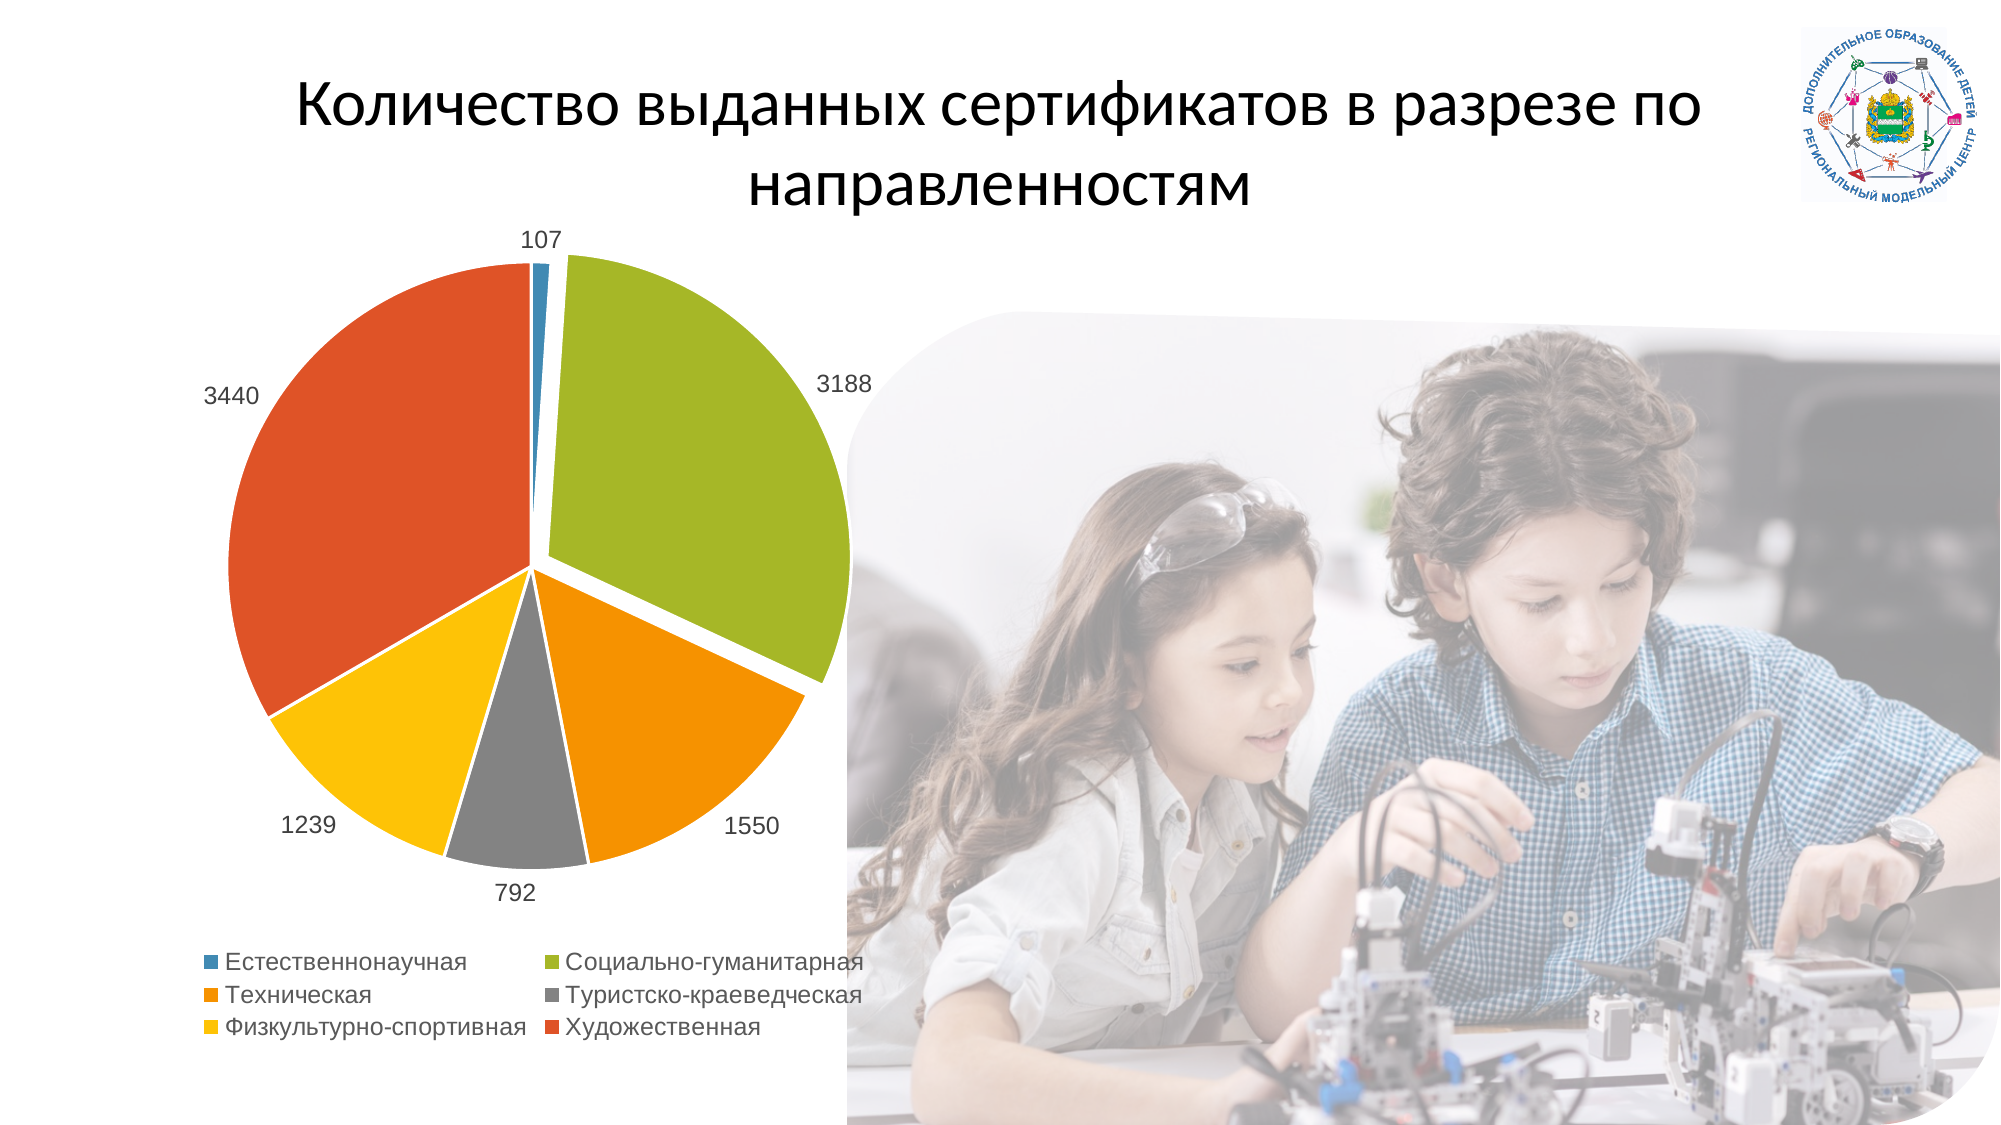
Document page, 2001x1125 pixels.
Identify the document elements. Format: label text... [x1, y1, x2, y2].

text_box [845, 310, 2000, 1125]
picture [1802, 28, 1977, 203]
title Количество выданных сертификатов в разрезе по направленностям [99, 45, 1900, 233]
chart [23, 199, 1046, 1047]
